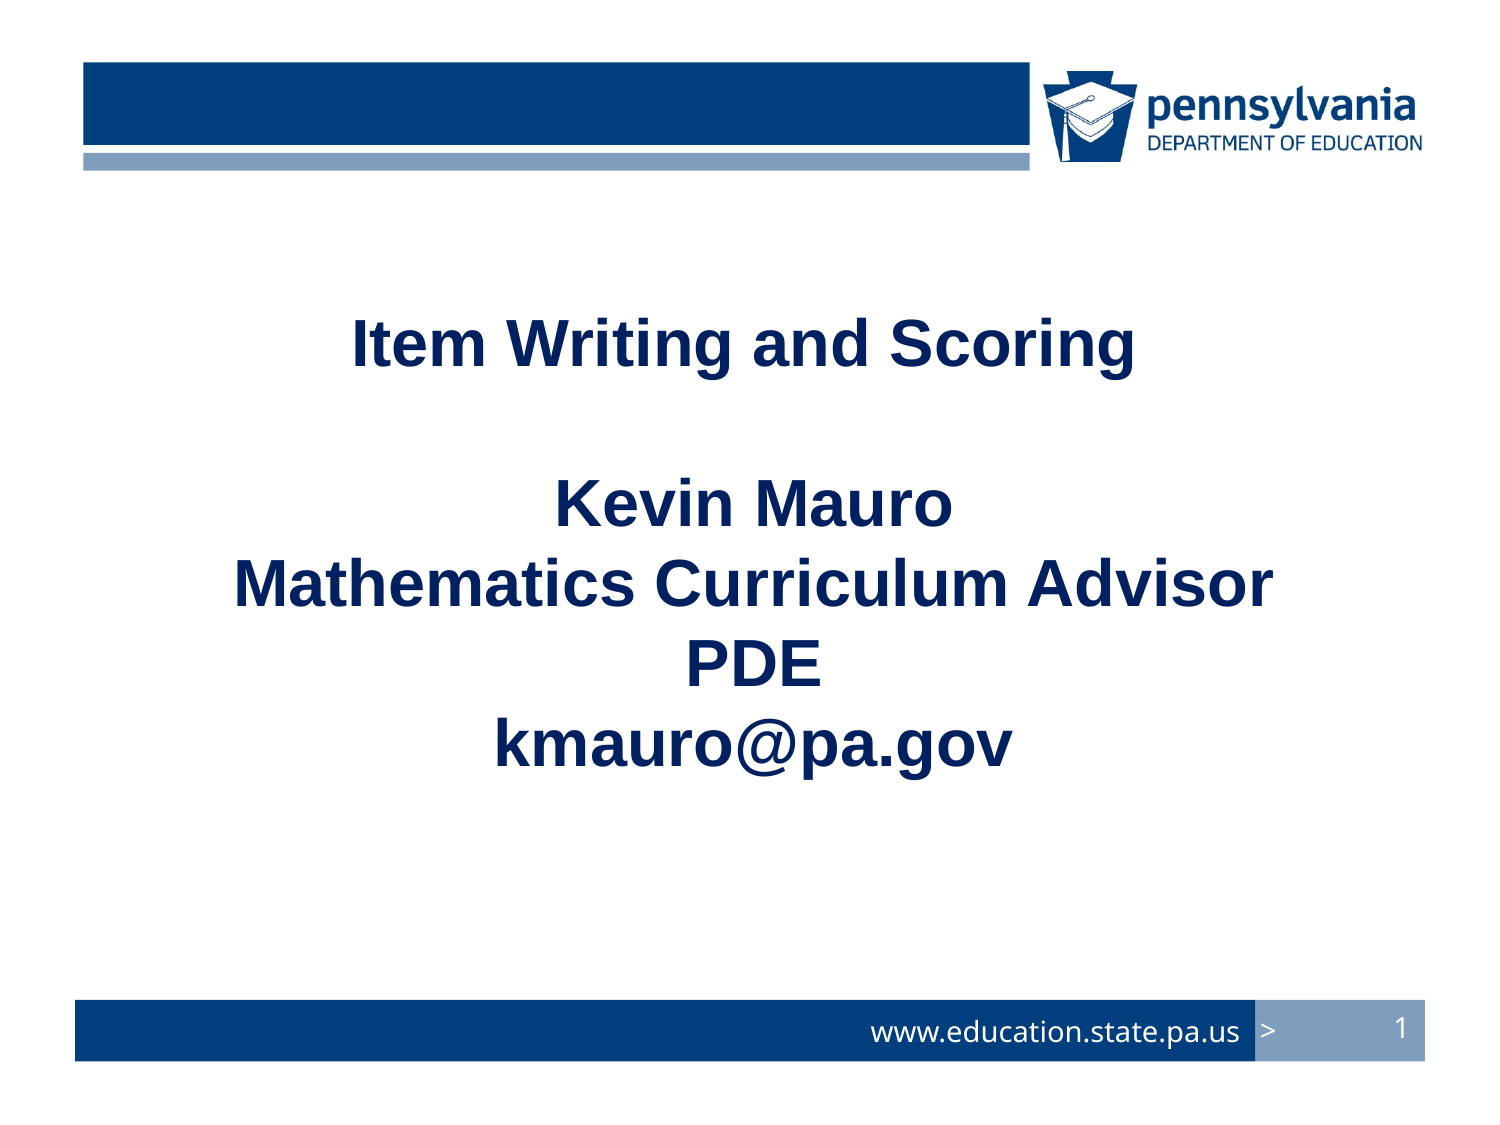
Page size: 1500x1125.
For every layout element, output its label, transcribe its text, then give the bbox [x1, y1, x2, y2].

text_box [83, 62, 1426, 171]
text_box Item Writing and Scoring Kevin Mauro Mathematics Curriculum Advisor PDE kmauro@pa.gov [83, 212, 1425, 787]
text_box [74, 998, 1426, 1063]
